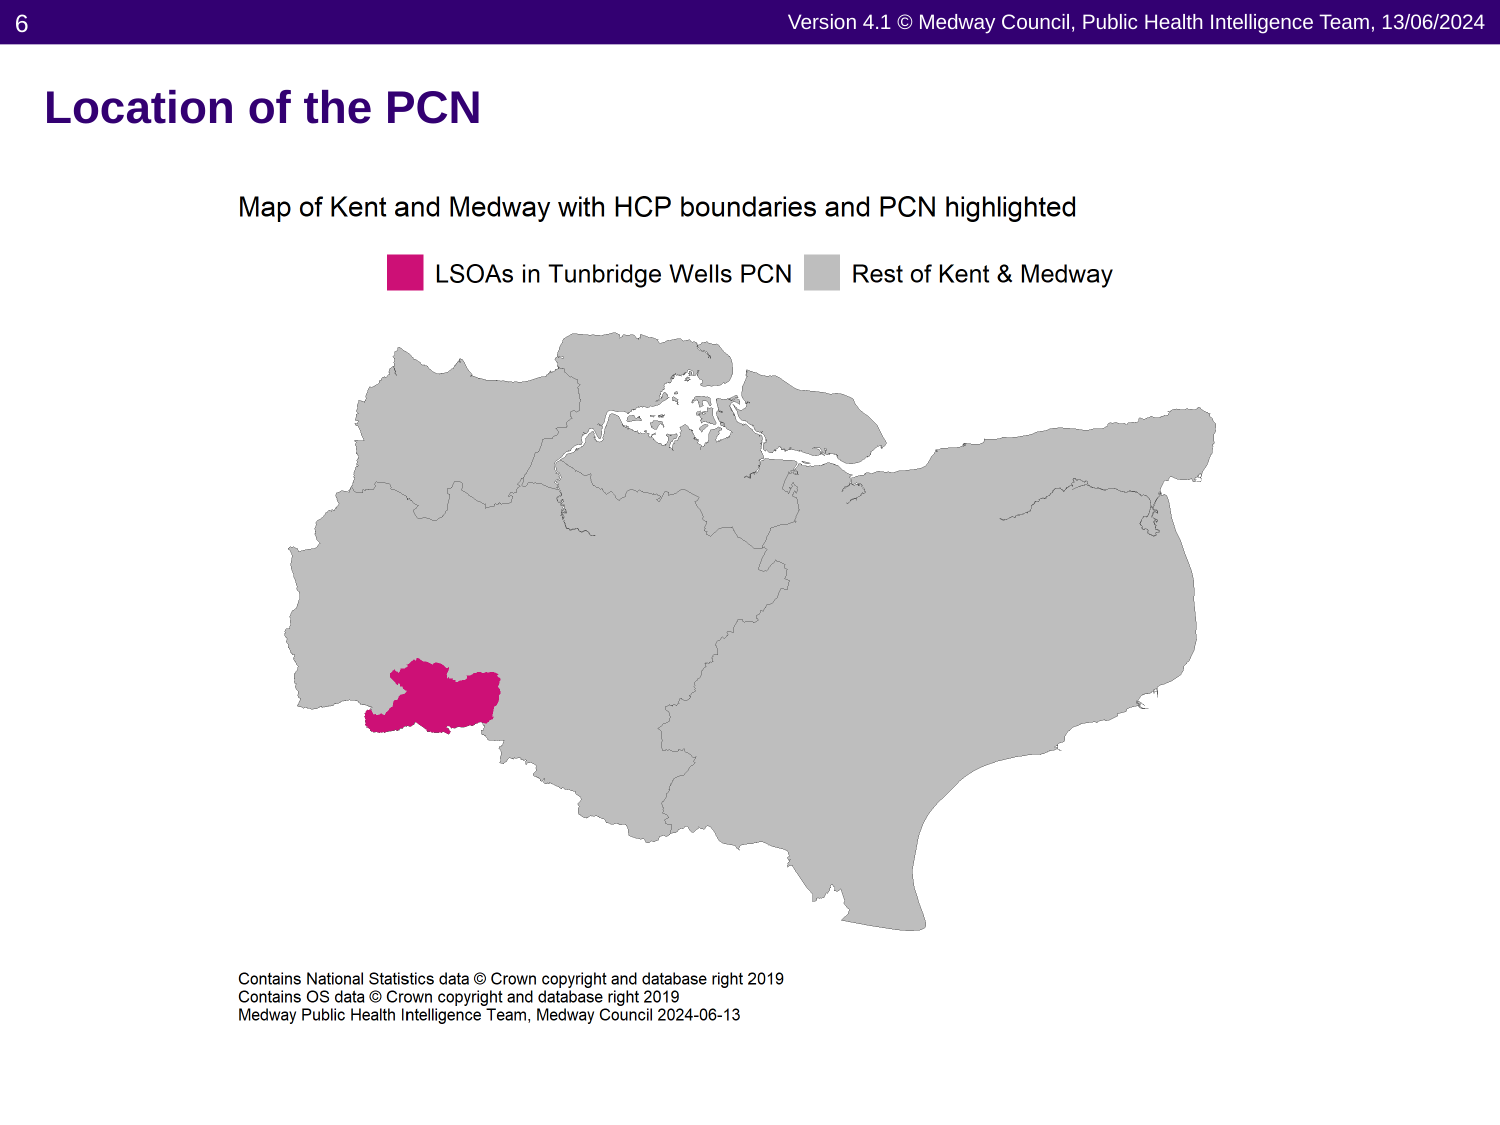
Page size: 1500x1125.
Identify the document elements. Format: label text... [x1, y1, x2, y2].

list 6 [0, 0, 95, 95]
title Location of the PCN [29, 70, 1471, 138]
list Version 4.1 © Medway Council, Public Health Intelligence Team, 13/06/2024 [419, 0, 1500, 43]
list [64, 184, 1436, 1024]
